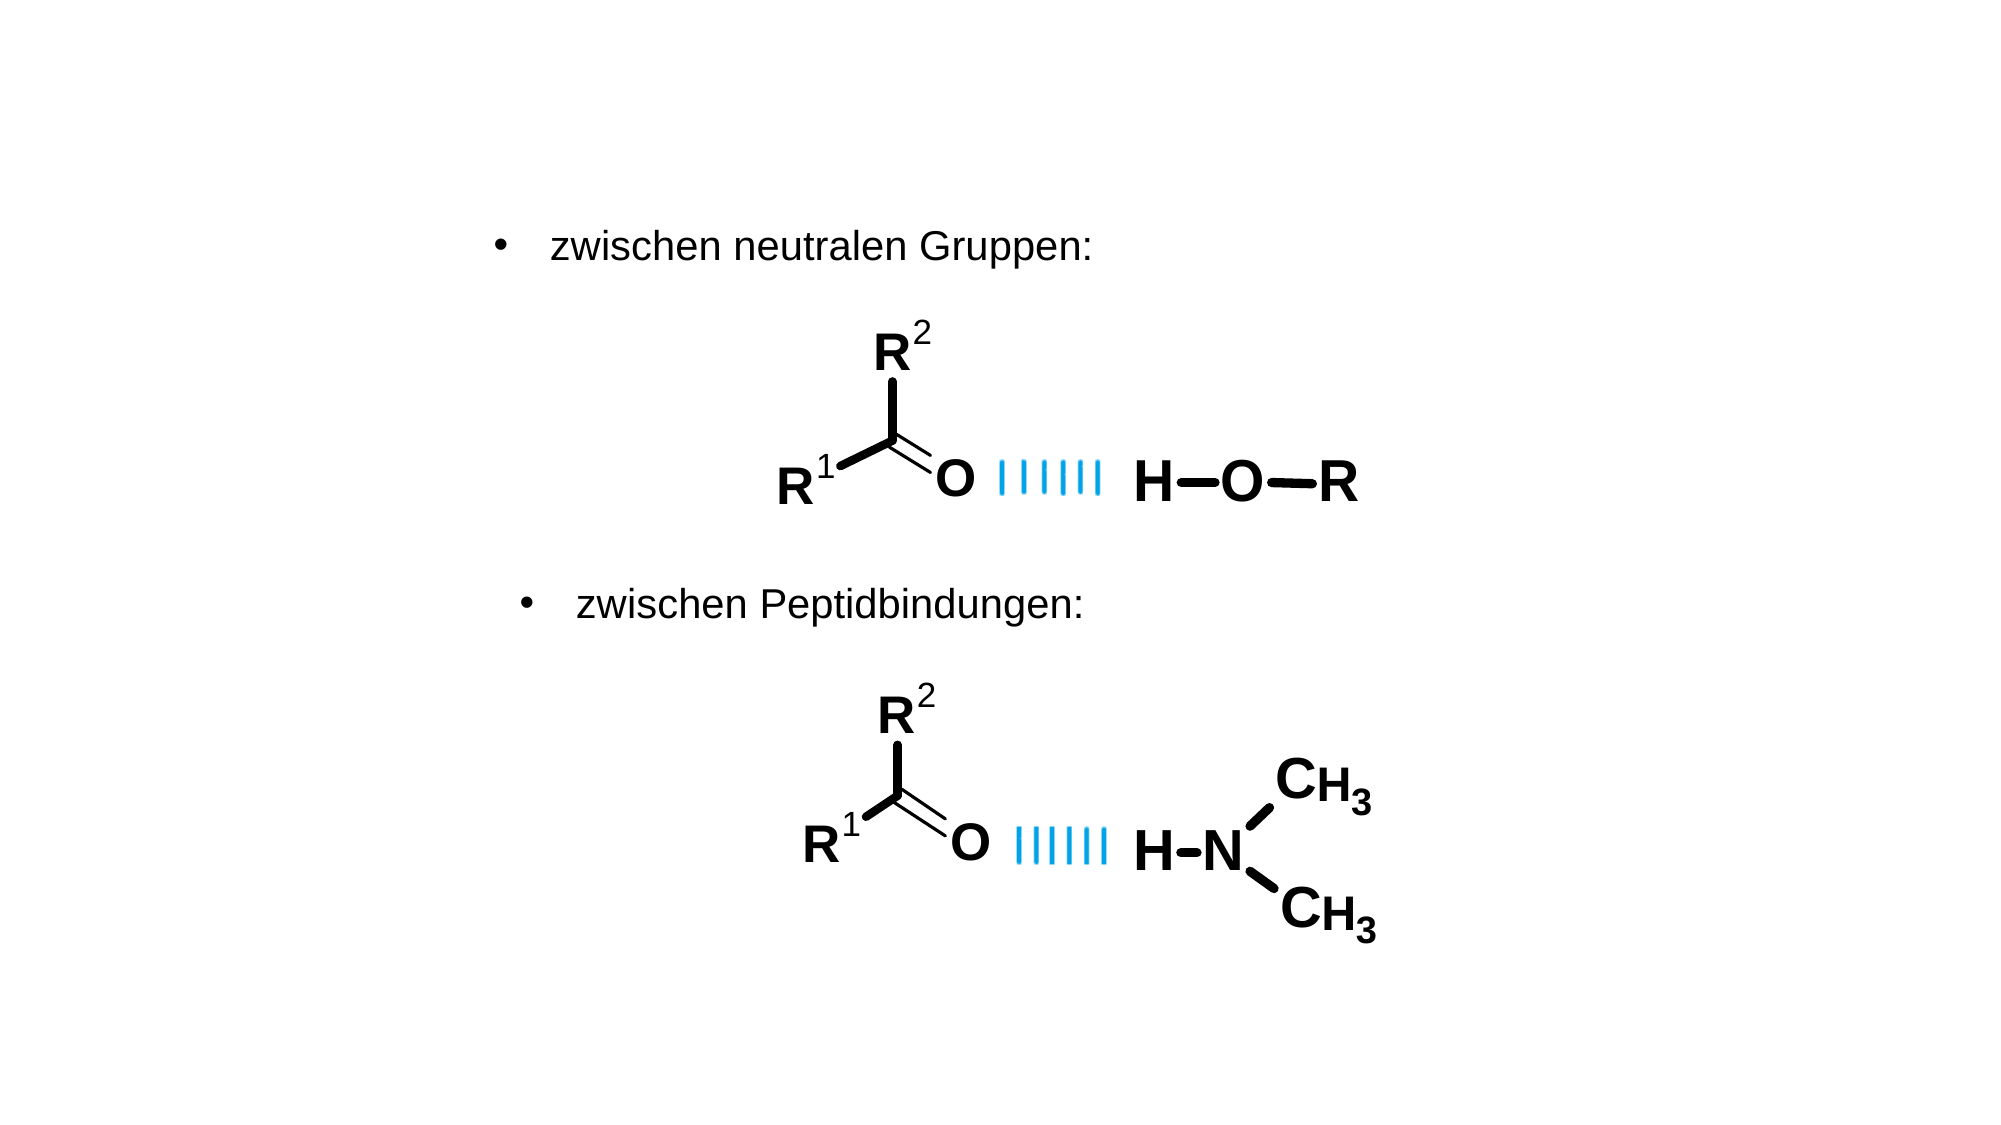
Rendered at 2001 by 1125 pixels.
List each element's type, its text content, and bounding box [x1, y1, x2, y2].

picture [1006, 811, 1116, 890]
picture [1133, 448, 1362, 520]
text_box zwischen neutralen Gruppen: [478, 211, 1109, 277]
text_box zwischen Peptidbindungen: [504, 569, 1112, 635]
picture [1133, 746, 1378, 955]
picture [776, 312, 1116, 537]
picture [802, 675, 996, 879]
